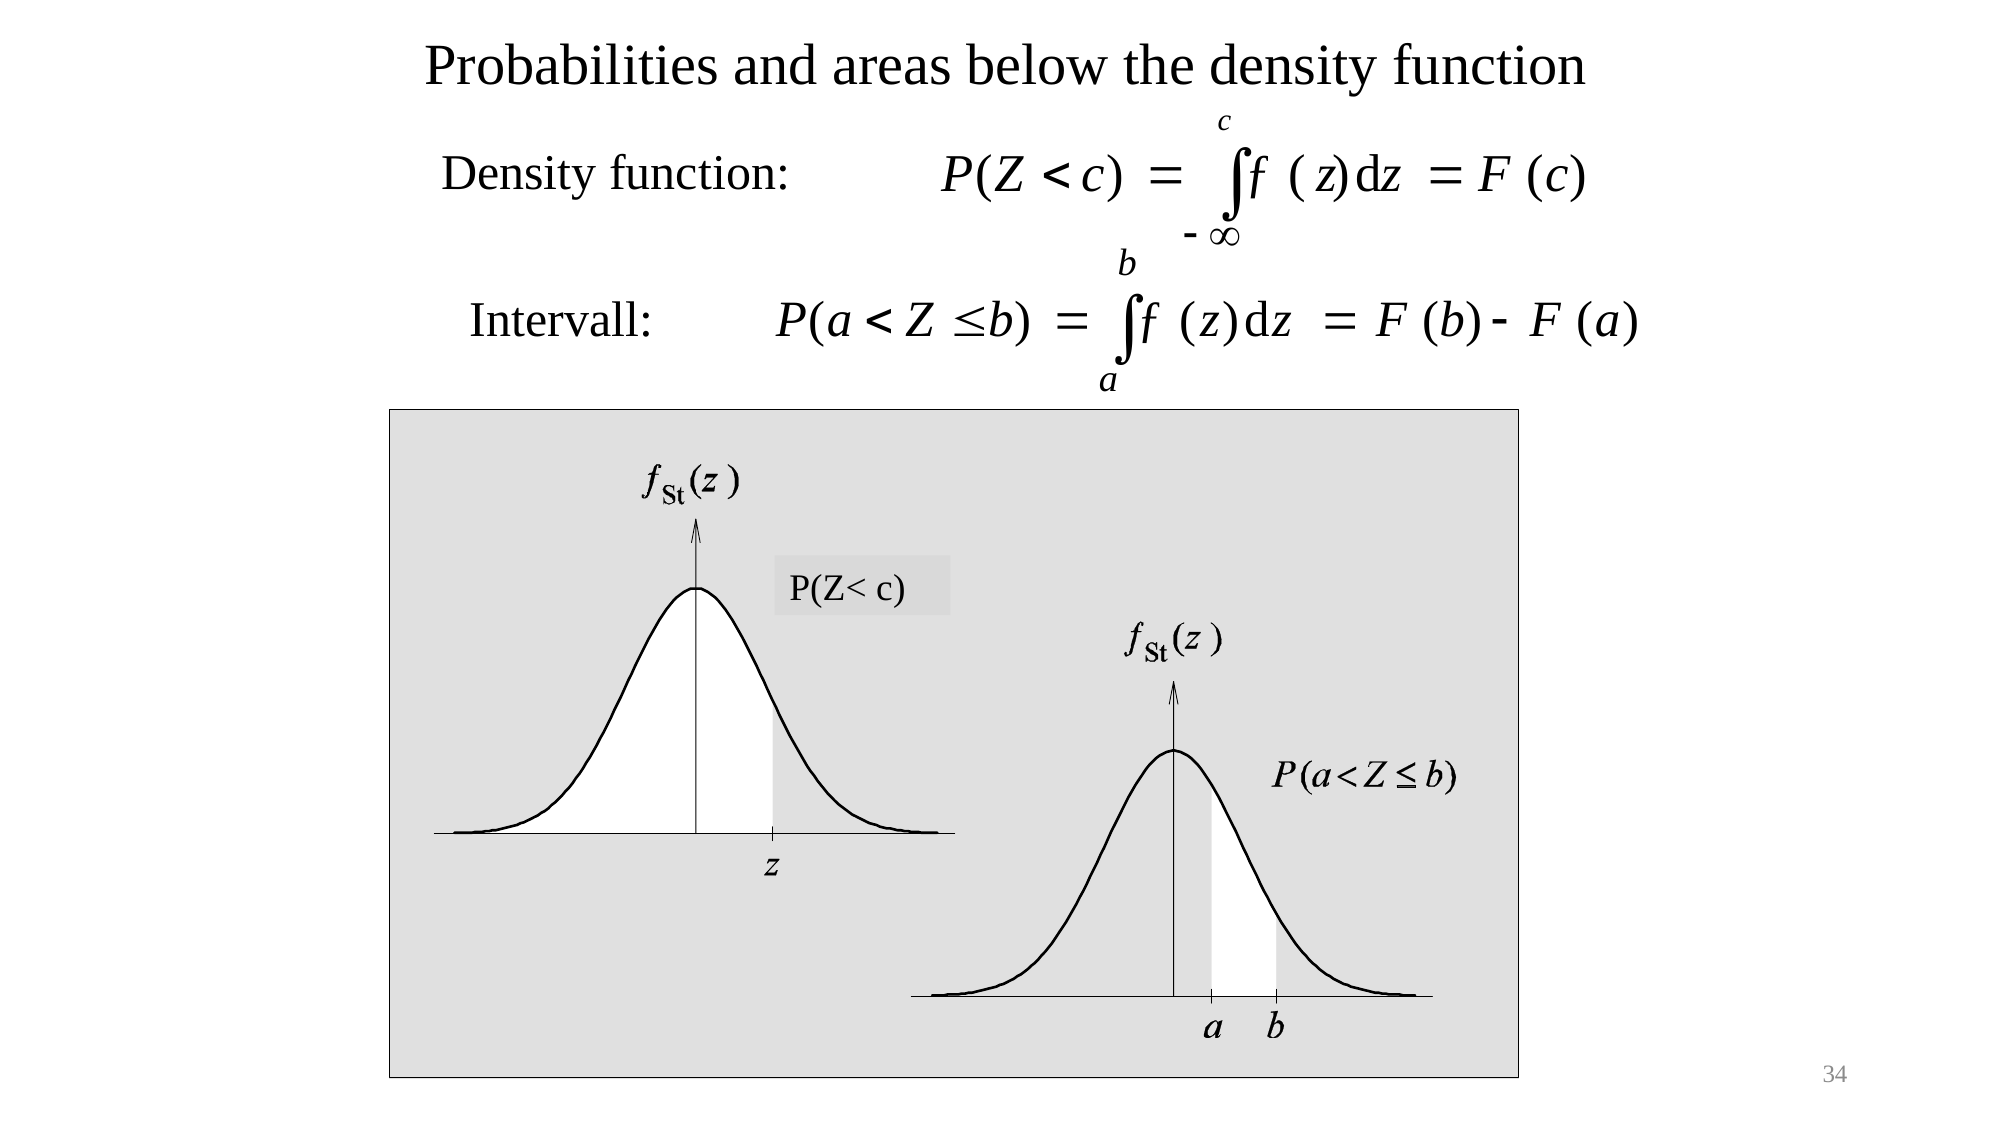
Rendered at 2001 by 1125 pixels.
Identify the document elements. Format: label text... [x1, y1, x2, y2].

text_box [931, 93, 1596, 238]
text_box Probabilities and areas below the density function [279, 19, 1733, 126]
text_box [766, 238, 1648, 405]
text_box Intervall: [454, 279, 722, 354]
slide_number 34 [1412, 1042, 1863, 1103]
picture [385, 404, 1522, 1083]
text_box Density function: [426, 132, 905, 207]
